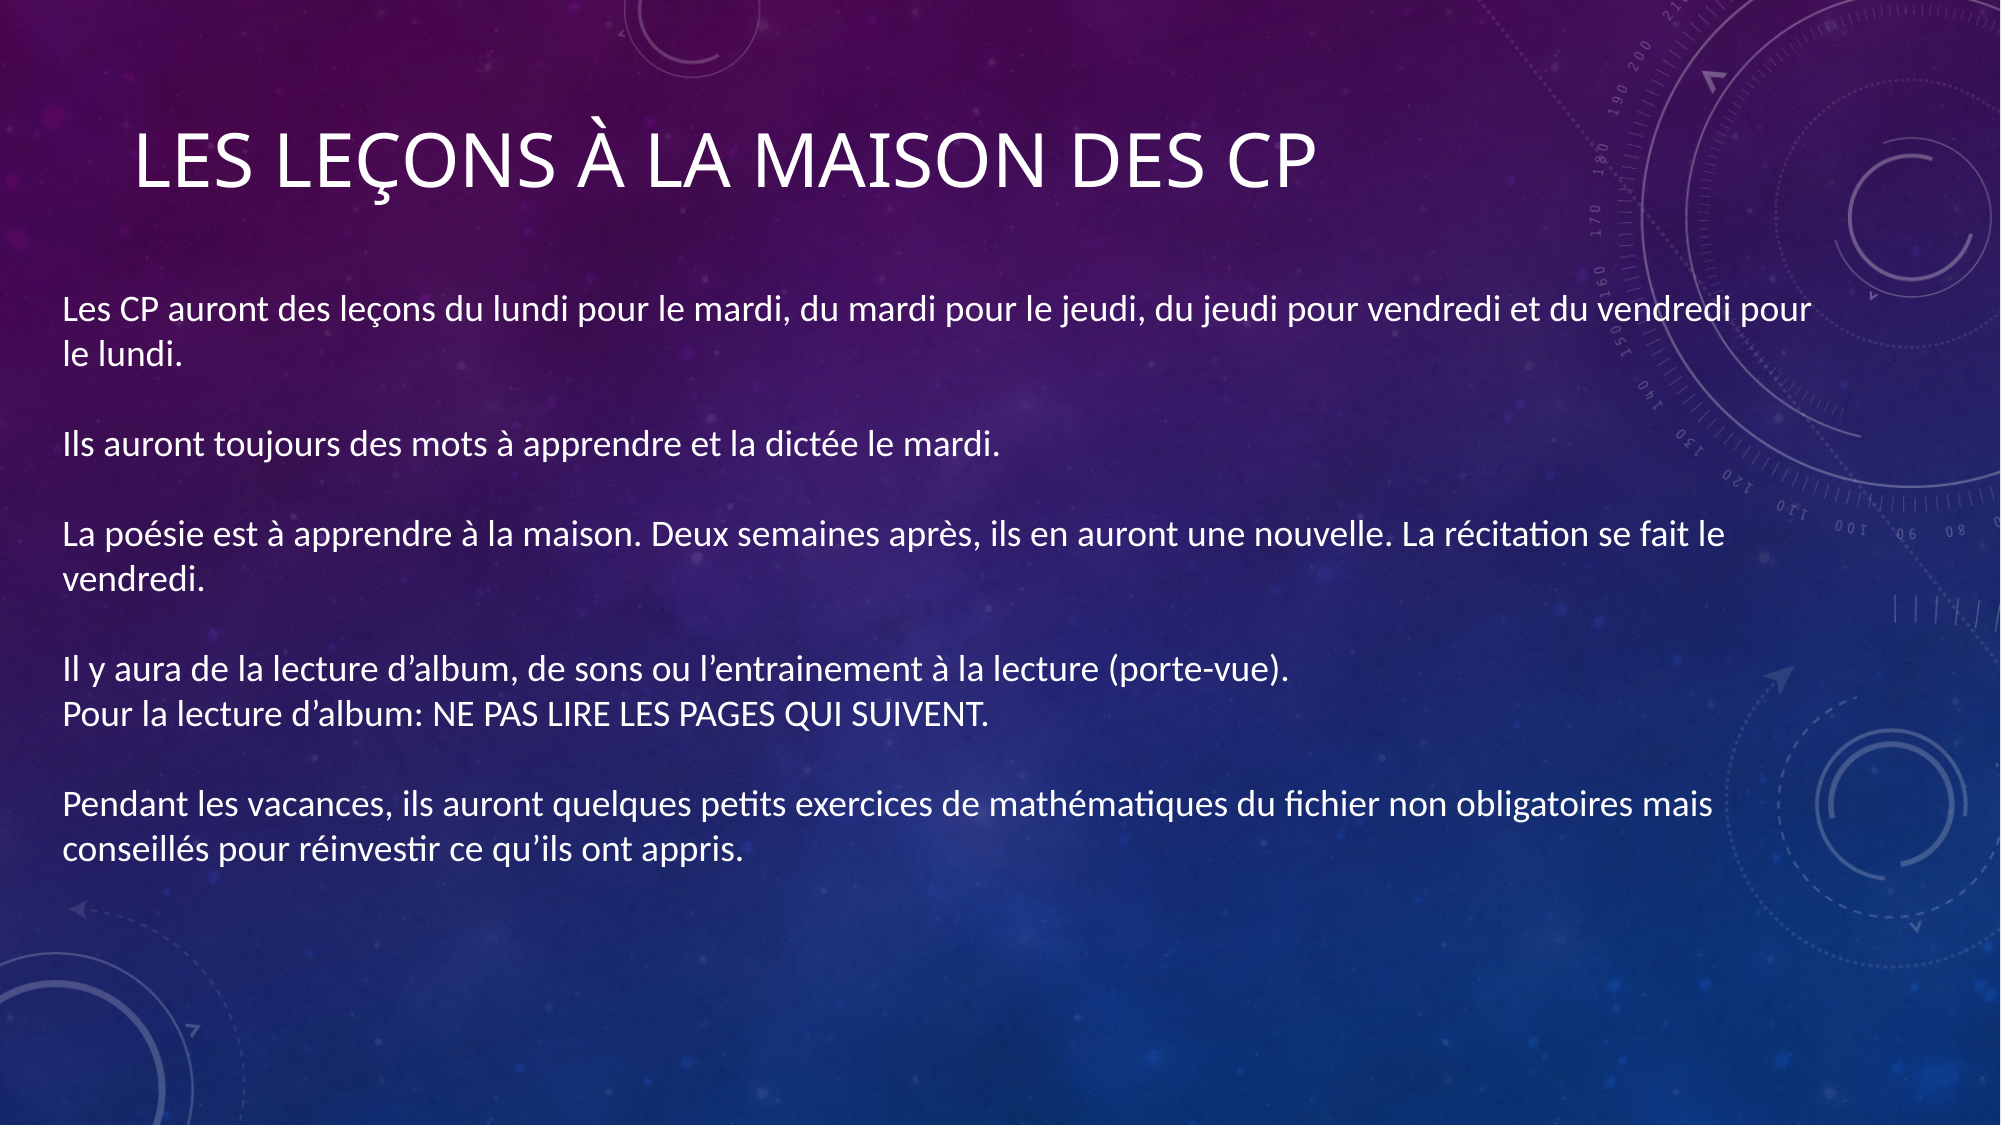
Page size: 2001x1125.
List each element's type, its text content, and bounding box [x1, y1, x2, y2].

title Les leçons à la maison des CP [117, 38, 1780, 277]
picture [0, 0, 2001, 1125]
text_box Les CP auront des leçons du lundi pour le mardi, du mardi pour le jeudi, du jeudi pour vendredi et du vendredi pour le lundi. Ils auront toujours des mots à apprendre et la dictée le mardi. La poésie est à apprendre à la maison. Deux semaines après, ils en auront une nouvelle. La récitation se fait le vendredi. Il y aura de la lecture d’album, de sons ou l’entrainement à la lecture (porte-vue). Pour la lecture d’album: NE PAS LIRE LES PAGES QUI SUIVENT. Pendant les vacances, ils auront quelques petits exercices de mathématiques du fichier non obligatoires mais conseillés pour réinvestir ce qu’ils ont appris. [47, 277, 1850, 922]
